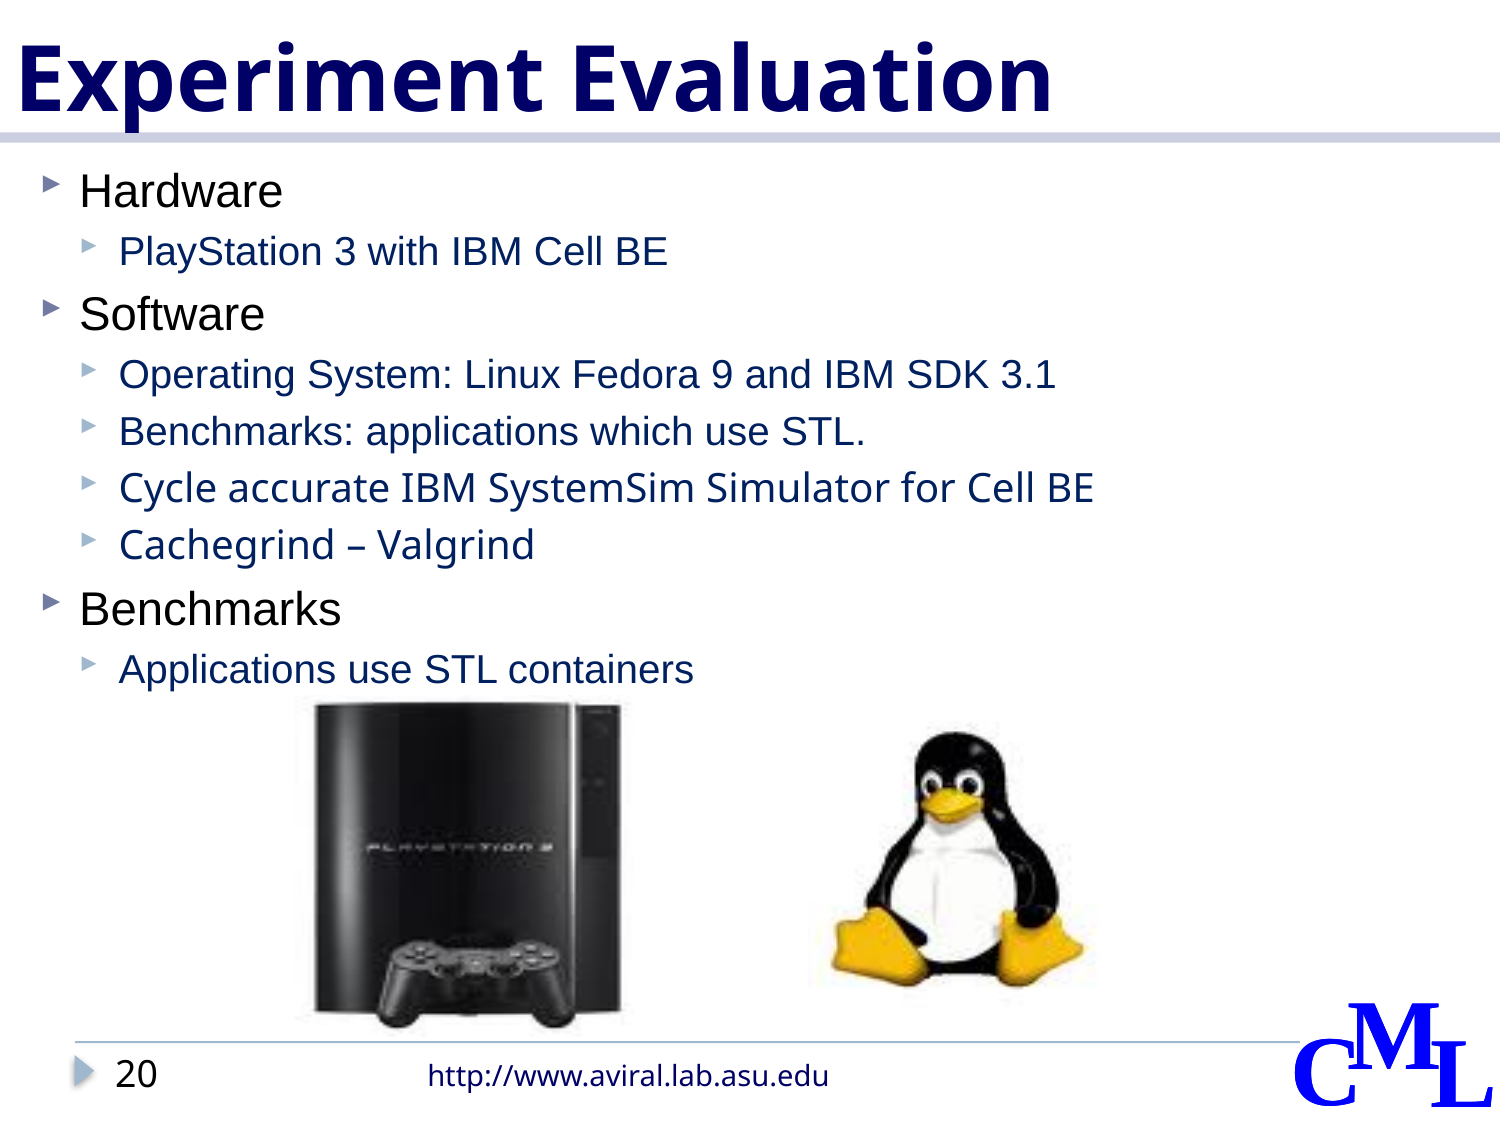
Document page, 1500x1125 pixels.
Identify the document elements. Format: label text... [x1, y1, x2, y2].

slide_number 20 [100, 1042, 313, 1103]
list Hardware PlayStation 3 with IBM Cell BE Software Operating System: Linux Fedora 9 and IBM SDK 3.1 Benchmarks: applications which use STL. Cycle accurate IBM SystemSim Simulator for Cell BE Cachegrind – Valgrind Benchmarks Applications use STL containers [24, 152, 1488, 700]
picture [270, 695, 674, 1037]
picture [808, 702, 1138, 1010]
title Experiment Evaluation [0, 0, 1500, 138]
